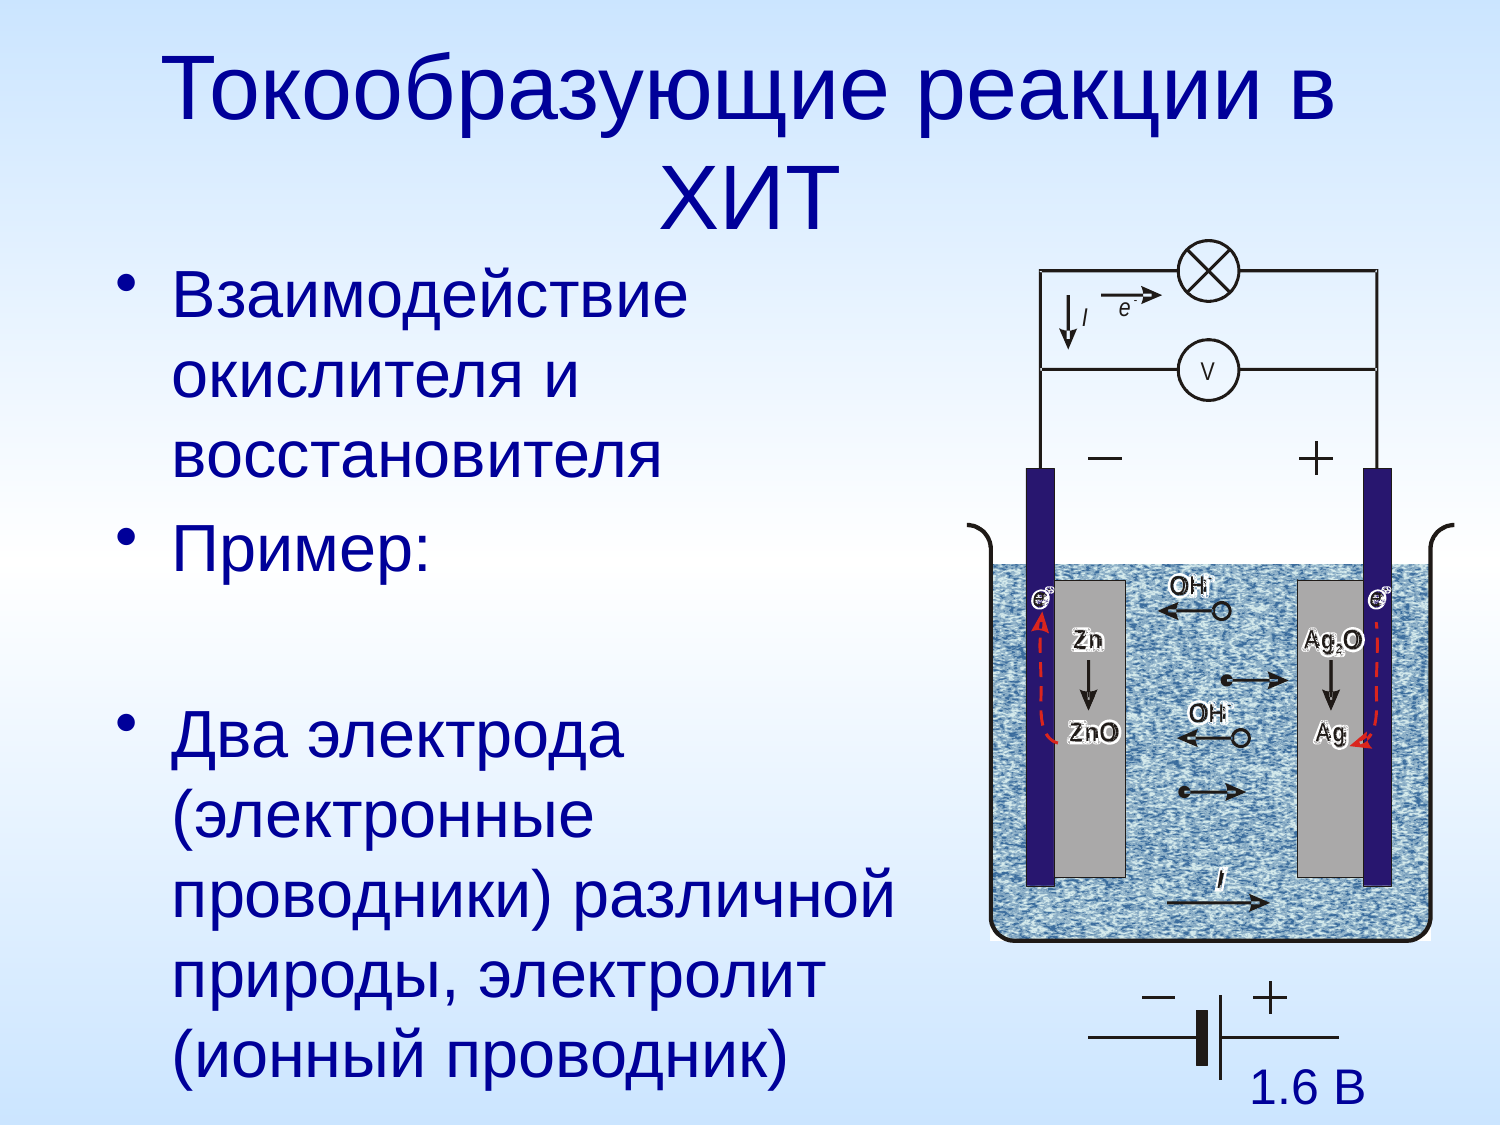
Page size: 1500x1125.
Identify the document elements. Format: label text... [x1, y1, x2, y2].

picture [926, 212, 1495, 1108]
title Токообразующие реакции в ХИТ [112, 44, 1388, 232]
text_box 1.6 В [1235, 1116, 1382, 1122]
